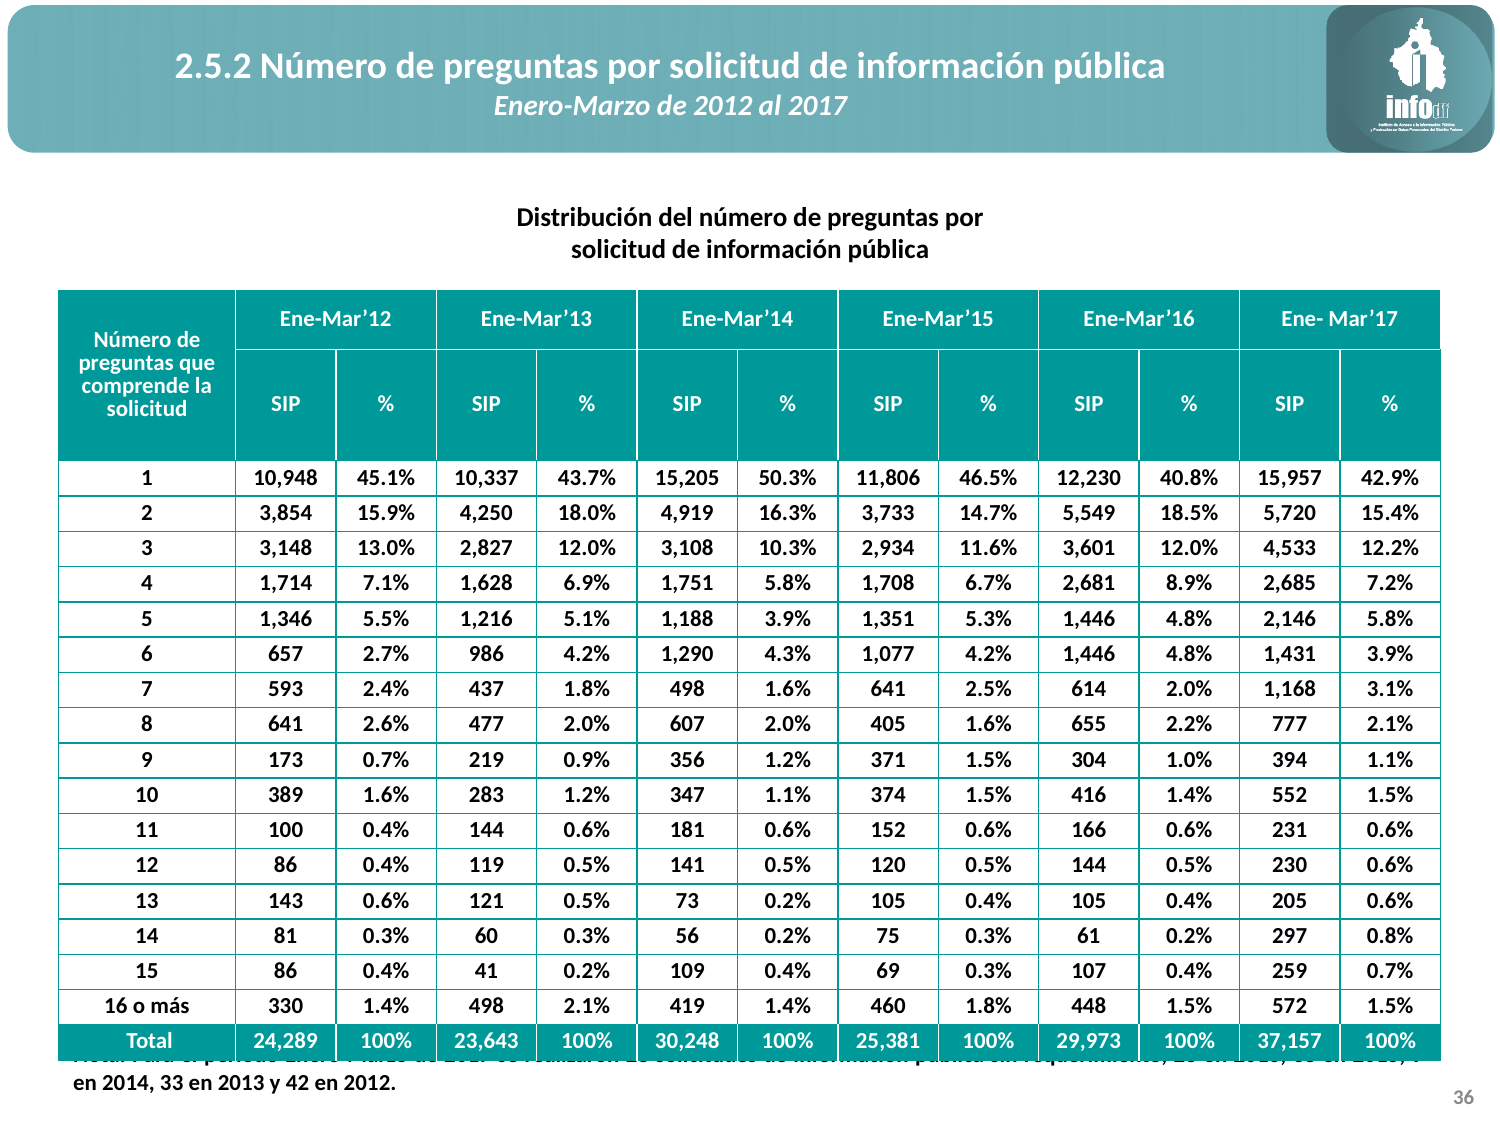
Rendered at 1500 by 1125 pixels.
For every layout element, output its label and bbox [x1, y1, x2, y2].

table_cell [738, 779, 837, 813]
table_cell [1039, 638, 1138, 672]
table_cell [437, 673, 536, 707]
table_cell [537, 955, 636, 989]
table_cell [939, 814, 1038, 848]
table_cell [1341, 920, 1440, 954]
table_cell [738, 603, 837, 636]
table_cell [337, 603, 436, 636]
table_cell [1140, 885, 1239, 918]
table_cell [437, 920, 536, 954]
table_cell [337, 532, 436, 566]
table_cell [1341, 955, 1440, 989]
table_cell [437, 461, 536, 495]
table_cell [1341, 497, 1440, 531]
table_cell [738, 532, 837, 566]
table_cell [939, 350, 1038, 460]
table_cell [1240, 779, 1339, 813]
table_cell [337, 567, 436, 601]
table_cell [236, 779, 335, 813]
table_cell [738, 955, 837, 989]
table_cell [537, 814, 636, 848]
table_cell [1240, 532, 1339, 566]
text_box [490, 191, 1010, 272]
table_cell [236, 1026, 335, 1059]
table_cell [437, 708, 536, 742]
table_cell [59, 532, 235, 566]
table_cell [437, 849, 536, 883]
table_cell [437, 497, 536, 531]
picture [19, 5, 1495, 153]
table_cell [1341, 350, 1440, 460]
table_cell [939, 532, 1038, 566]
table_cell [1039, 779, 1138, 813]
table_cell [59, 497, 235, 531]
table_cell [1039, 497, 1138, 531]
table_cell [1140, 744, 1239, 777]
table_cell [437, 955, 536, 989]
table_cell [939, 849, 1038, 883]
table_cell [1341, 885, 1440, 918]
table_cell [1240, 849, 1339, 883]
table_header [437, 291, 636, 349]
table_cell [437, 638, 536, 672]
table_cell [337, 779, 436, 813]
table_cell [1039, 849, 1138, 883]
table_cell [537, 532, 636, 566]
table_cell [939, 673, 1038, 707]
table_cell [638, 814, 737, 848]
table_cell [1140, 814, 1239, 848]
table_cell [638, 708, 737, 742]
table_cell [537, 885, 636, 918]
table_cell [638, 567, 737, 601]
table_cell [738, 814, 837, 848]
table_cell [1240, 461, 1339, 495]
table_cell [738, 920, 837, 954]
table_cell [638, 779, 737, 813]
table_cell [1341, 461, 1440, 495]
table_cell [59, 1026, 235, 1059]
table_cell [738, 708, 837, 742]
table_cell [59, 708, 235, 742]
table_cell [236, 638, 335, 672]
table_cell [738, 849, 837, 883]
table_cell [638, 885, 737, 918]
table_cell [1240, 708, 1339, 742]
table_cell [1341, 990, 1440, 1024]
table_cell [638, 849, 737, 883]
table_cell [738, 567, 837, 601]
table_cell [59, 567, 235, 601]
table_cell [337, 849, 436, 883]
table_cell [59, 885, 235, 918]
table_cell [1240, 350, 1339, 460]
table_cell [638, 990, 737, 1024]
table_cell [1039, 673, 1138, 707]
table_cell [1039, 350, 1138, 460]
table_cell [1140, 1026, 1239, 1059]
table_cell [337, 1026, 436, 1059]
table_cell [839, 567, 938, 601]
table_cell [236, 350, 335, 460]
table_cell [839, 920, 938, 954]
table_cell [337, 814, 436, 848]
table_cell [939, 744, 1038, 777]
table_header [236, 291, 436, 349]
table_cell [839, 350, 938, 460]
table_cell [839, 955, 938, 989]
table_cell [337, 744, 436, 777]
table_cell [59, 955, 235, 989]
table_cell [638, 532, 737, 566]
table_cell [537, 603, 636, 636]
table_cell [1140, 497, 1239, 531]
table_cell [839, 461, 938, 495]
table_cell [1140, 920, 1239, 954]
table_cell [236, 603, 335, 636]
table_cell [337, 638, 436, 672]
table_cell [839, 638, 938, 672]
table_cell [337, 990, 436, 1024]
table_cell [738, 638, 837, 672]
table_cell [59, 814, 235, 848]
table_cell [1240, 814, 1339, 848]
table_cell [236, 673, 335, 707]
table_cell [638, 1026, 737, 1059]
table_cell [839, 849, 938, 883]
table_cell [939, 955, 1038, 989]
text_box [12, 10, 1329, 152]
table_cell [1039, 990, 1138, 1024]
table_cell [738, 885, 837, 918]
table_cell [236, 885, 335, 918]
table_cell [1140, 779, 1239, 813]
table_cell [638, 673, 737, 707]
table_cell [1039, 955, 1138, 989]
table_cell [437, 532, 536, 566]
table_cell [839, 885, 938, 918]
table_cell [638, 744, 737, 777]
table_cell [1341, 708, 1440, 742]
table_cell [1039, 567, 1138, 601]
table_cell [1240, 1026, 1339, 1059]
table_cell [236, 461, 335, 495]
table_cell [839, 532, 938, 566]
table_cell [839, 497, 938, 531]
table_cell [1140, 603, 1239, 636]
table_cell [1240, 744, 1339, 777]
table_cell [236, 920, 335, 954]
table_cell [537, 497, 636, 531]
table_cell [437, 603, 536, 636]
table_cell [939, 603, 1038, 636]
table_cell [437, 744, 536, 777]
table_header [638, 291, 837, 349]
table_cell [236, 849, 335, 883]
table_cell [839, 708, 938, 742]
table_cell [839, 744, 938, 777]
table_cell [638, 920, 737, 954]
table_cell [236, 990, 335, 1024]
table_cell [1341, 814, 1440, 848]
table_cell [1341, 673, 1440, 707]
table_cell [537, 461, 636, 495]
table_cell [59, 461, 235, 495]
table_cell [337, 673, 436, 707]
table_cell [59, 673, 235, 707]
table_cell [1341, 532, 1440, 566]
table_cell [337, 920, 436, 954]
table_cell [1039, 532, 1138, 566]
table_cell [59, 603, 235, 636]
table_cell [1140, 638, 1239, 672]
table_cell [59, 779, 235, 813]
table_cell [337, 708, 436, 742]
table_cell [1140, 708, 1239, 742]
table_cell [839, 814, 938, 848]
table_cell [1039, 814, 1138, 848]
table_header [1039, 291, 1239, 349]
table_cell [437, 779, 536, 813]
table_cell [1140, 849, 1239, 883]
table_cell [939, 497, 1038, 531]
table_cell [537, 744, 636, 777]
table_cell [59, 849, 235, 883]
table_cell [939, 708, 1038, 742]
table_cell [537, 849, 636, 883]
table_cell [537, 990, 636, 1024]
table_cell [1341, 1026, 1440, 1059]
table_cell [939, 779, 1038, 813]
table_cell [1240, 603, 1339, 636]
table_cell [437, 885, 536, 918]
table_cell [738, 673, 837, 707]
table_cell [337, 497, 436, 531]
table_cell [236, 708, 335, 742]
table_cell [537, 350, 636, 460]
table_cell [738, 1026, 837, 1059]
table_cell [839, 673, 938, 707]
table_cell [939, 885, 1038, 918]
table_cell [537, 1026, 636, 1059]
table_cell [1039, 885, 1138, 918]
table_cell [839, 1026, 938, 1059]
table_cell [1140, 955, 1239, 989]
table_cell [1039, 920, 1138, 954]
picture [7, 17, 12, 141]
table_cell [437, 350, 536, 460]
table_cell [1140, 461, 1239, 495]
table_cell [939, 567, 1038, 601]
table_cell [638, 603, 737, 636]
table_cell [638, 461, 737, 495]
table_cell [839, 779, 938, 813]
slide_number [1416, 1056, 1490, 1117]
table_cell [537, 708, 636, 742]
table_header [839, 291, 1038, 349]
table_cell [437, 1026, 536, 1059]
table_cell [839, 603, 938, 636]
table_cell [939, 920, 1038, 954]
table_header [1240, 291, 1440, 349]
table_cell [437, 814, 536, 848]
table_cell [738, 990, 837, 1024]
table_cell [1140, 673, 1239, 707]
table_cell [236, 497, 335, 531]
table_cell [1341, 638, 1440, 672]
table_cell [1341, 603, 1440, 636]
table_cell [738, 350, 837, 460]
table_cell [337, 350, 436, 460]
table_cell [1240, 567, 1339, 601]
table_cell [1140, 532, 1239, 566]
table_cell [839, 990, 938, 1024]
table_cell [59, 990, 235, 1024]
table_cell [939, 461, 1038, 495]
table_cell [738, 744, 837, 777]
table_cell [1341, 567, 1440, 601]
table_cell [537, 920, 636, 954]
table_cell [1140, 567, 1239, 601]
table_cell [59, 744, 235, 777]
table_cell [337, 461, 436, 495]
table_cell [638, 350, 737, 460]
table_cell [1039, 1026, 1138, 1059]
table_cell [1240, 990, 1339, 1024]
table_cell [1039, 603, 1138, 636]
table_cell [1039, 744, 1138, 777]
table_cell [337, 955, 436, 989]
table_cell [437, 990, 536, 1024]
table_cell [738, 497, 837, 531]
table_cell [638, 638, 737, 672]
table_cell [1039, 708, 1138, 742]
table_cell [1140, 990, 1239, 1024]
text_box [58, 1061, 1441, 1103]
table_cell [1341, 779, 1440, 813]
table_cell [537, 567, 636, 601]
table_cell [1140, 350, 1239, 460]
table_cell [939, 1026, 1038, 1059]
table_cell [738, 461, 837, 495]
table_cell [537, 638, 636, 672]
table_cell [236, 814, 335, 848]
table_cell [638, 497, 737, 531]
table_cell [1240, 673, 1339, 707]
table_cell [437, 567, 536, 601]
table_cell [1240, 885, 1339, 918]
table_cell [236, 744, 335, 777]
table_cell [638, 955, 737, 989]
table_cell [59, 638, 235, 672]
table_cell [537, 673, 636, 707]
table_cell [1240, 497, 1339, 531]
table_cell [1240, 920, 1339, 954]
table_cell [537, 779, 636, 813]
table_cell [337, 885, 436, 918]
table_cell [1240, 638, 1339, 672]
table_cell [1039, 461, 1138, 495]
table_cell [236, 955, 335, 989]
table_cell [939, 990, 1038, 1024]
table_cell [1341, 849, 1440, 883]
table_cell [1341, 744, 1440, 777]
table_cell [939, 638, 1038, 672]
table_cell [236, 567, 335, 601]
table_cell [236, 532, 335, 566]
table_cell [1240, 955, 1339, 989]
table_header [59, 291, 235, 460]
table_cell [59, 920, 235, 954]
